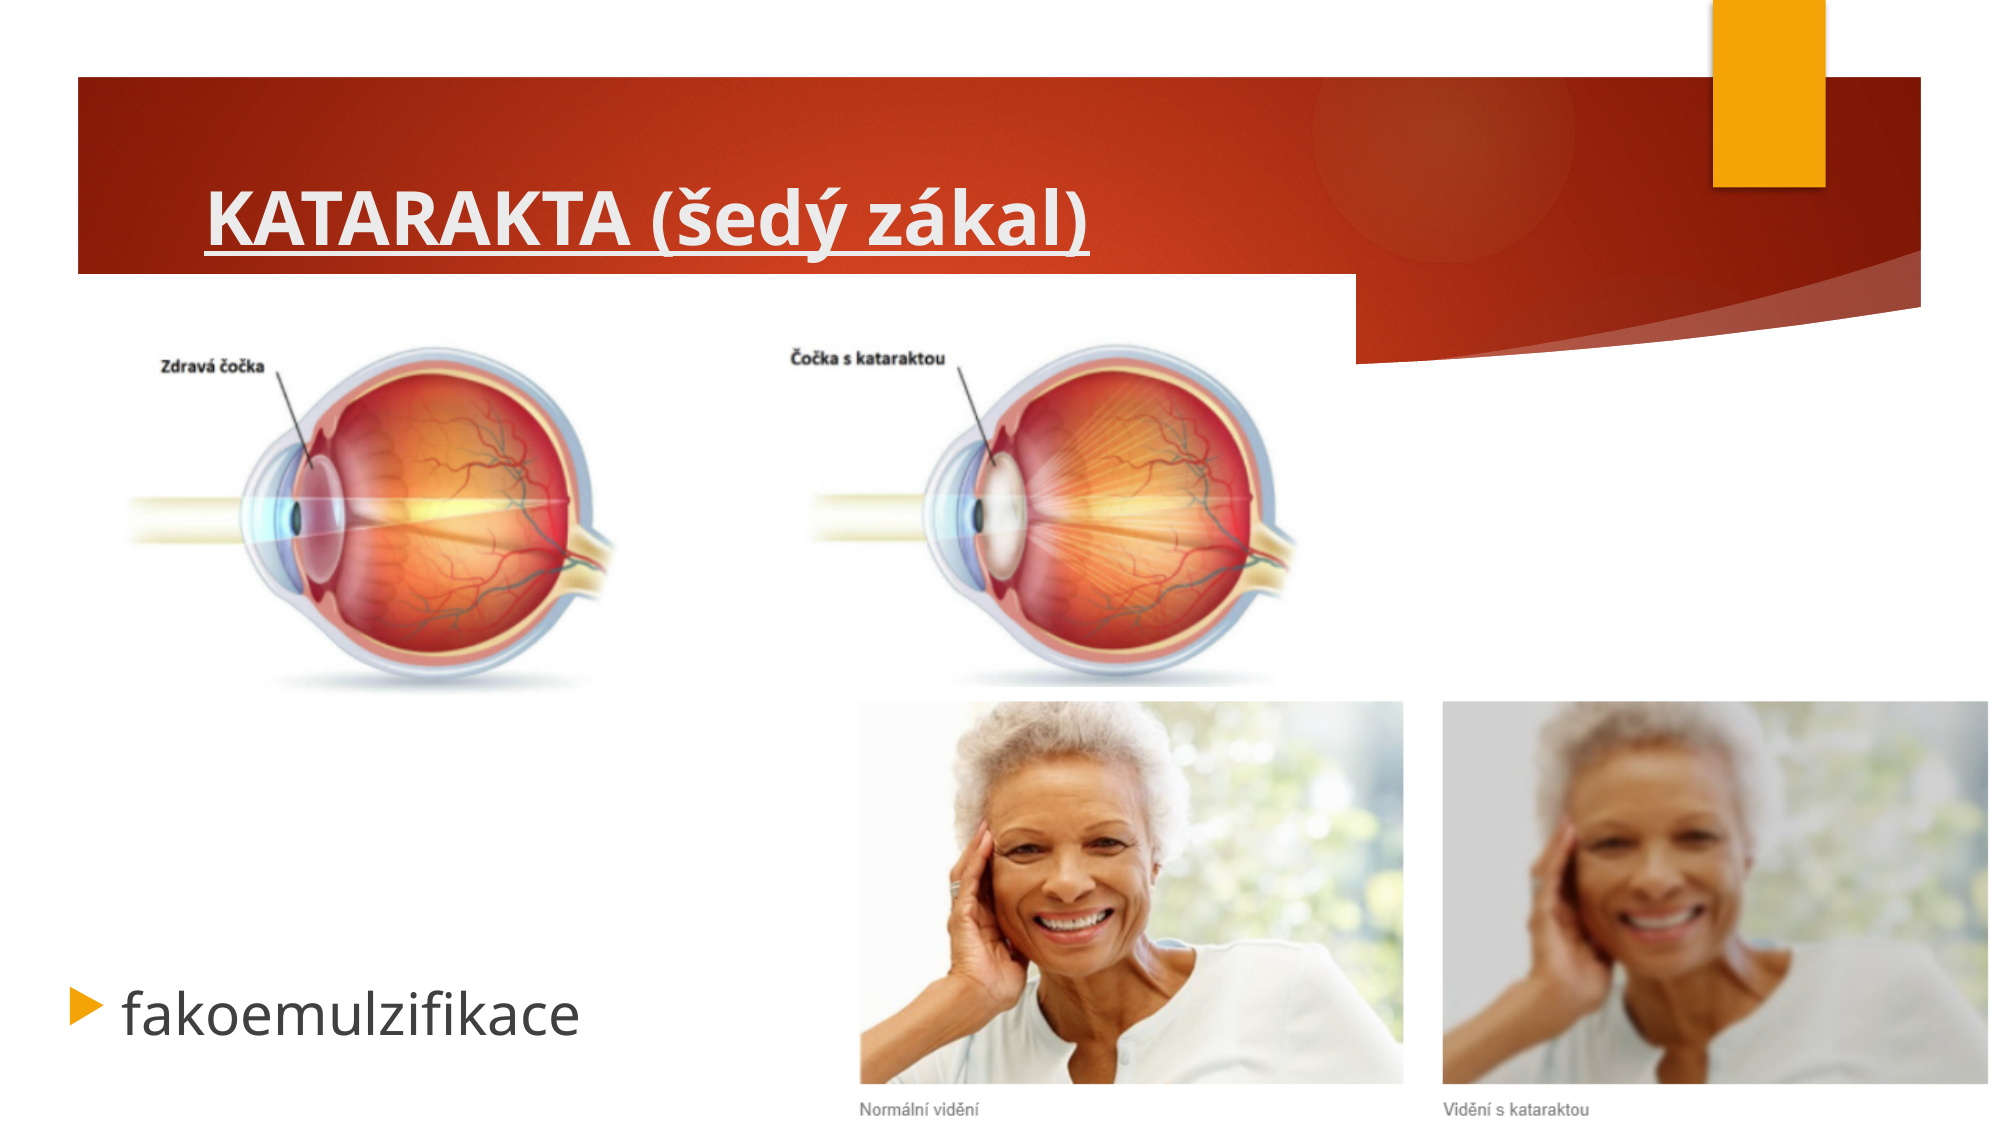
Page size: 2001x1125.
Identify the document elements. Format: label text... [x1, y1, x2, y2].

list fakoemulzifikace [50, 969, 850, 1125]
title KATARAKTA (šedý zákal) [189, 155, 1627, 275]
picture [66, 274, 2000, 1125]
